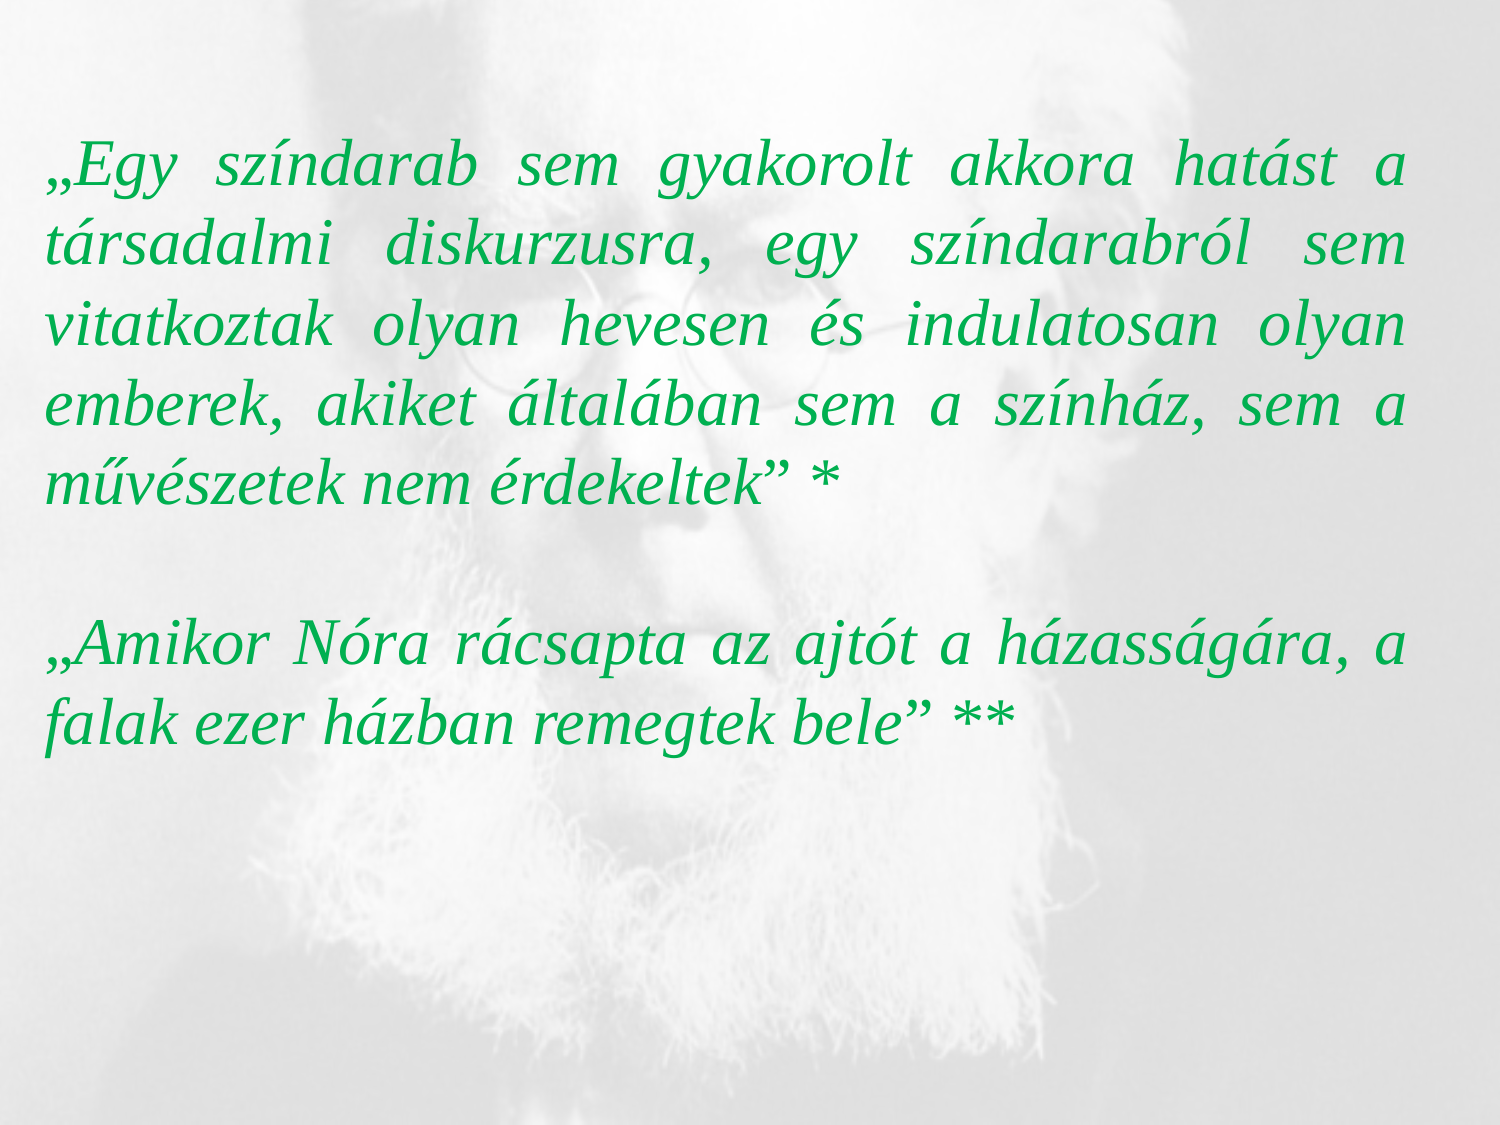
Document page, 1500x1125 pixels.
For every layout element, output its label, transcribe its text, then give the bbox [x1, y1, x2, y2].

list „Egy színdarab sem gyakorolt akkora hatást a társadalmi diskurzusra, egy színdarabról sem vitatkoztak olyan hevesen és indulatosan olyan emberek, akiket általában sem a színház, sem a művészetek nem érdekeltek” * „Amikor Nóra rácsapta az ajtót a házasságára, a falak ezer házban remegtek bele” ** [29, 30, 1425, 1094]
